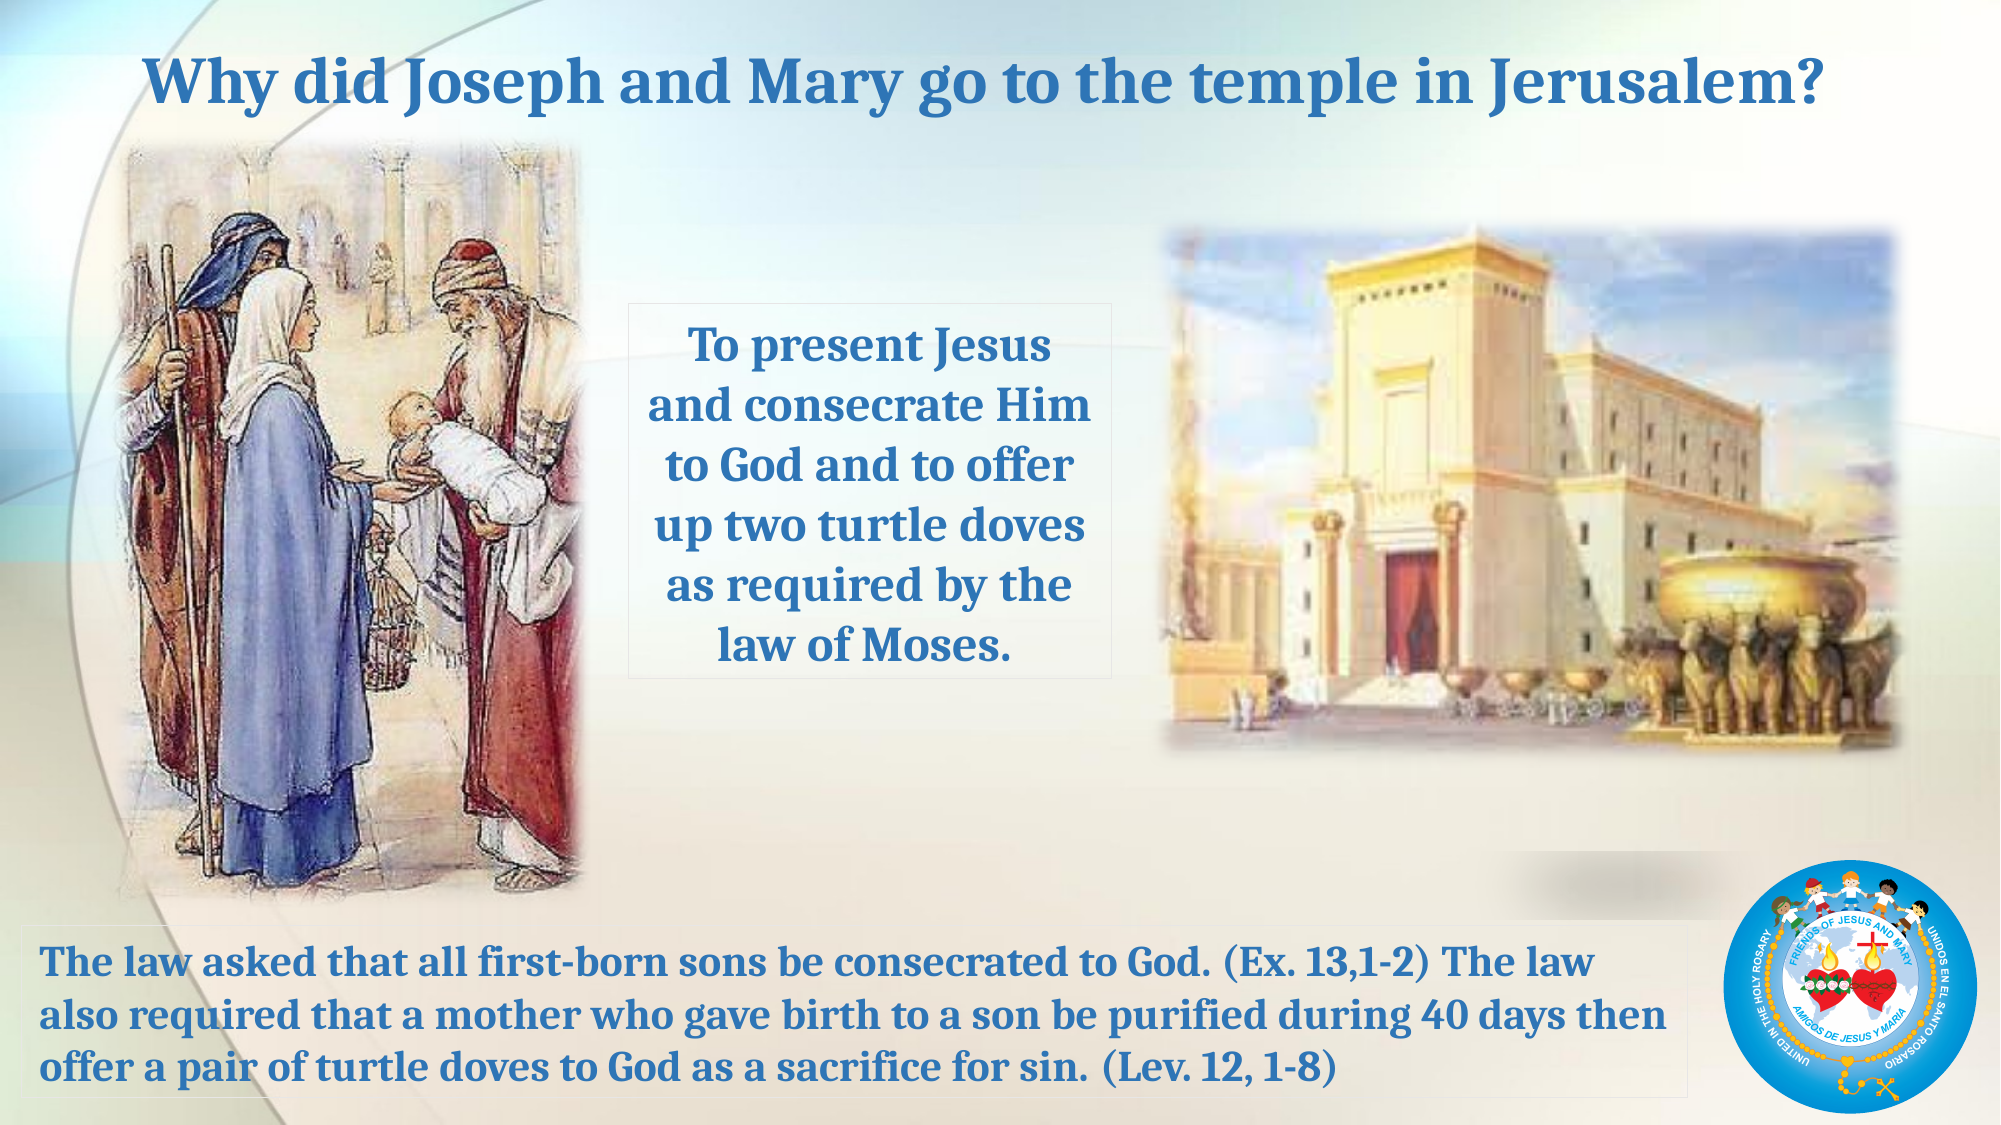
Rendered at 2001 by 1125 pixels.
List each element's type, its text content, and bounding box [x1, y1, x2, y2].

text_box The law asked that all first-born sons be consecrated to God. (Ex. 13,1-2) The law also required that a mother who gave birth to a son be purified during 40 days then offer a pair of turtle doves to God as a sacrifice for sin. (Lev. 12, 1-8) [21, 925, 1688, 1098]
picture [0, 0, 2001, 1125]
title Why did Joseph and Mary go to the temple in Jerusalem? [93, 11, 1907, 143]
text_box To present Jesus and consecrate Him to God and to offer up two turtle doves as required by the law of Moses. [628, 303, 1112, 679]
